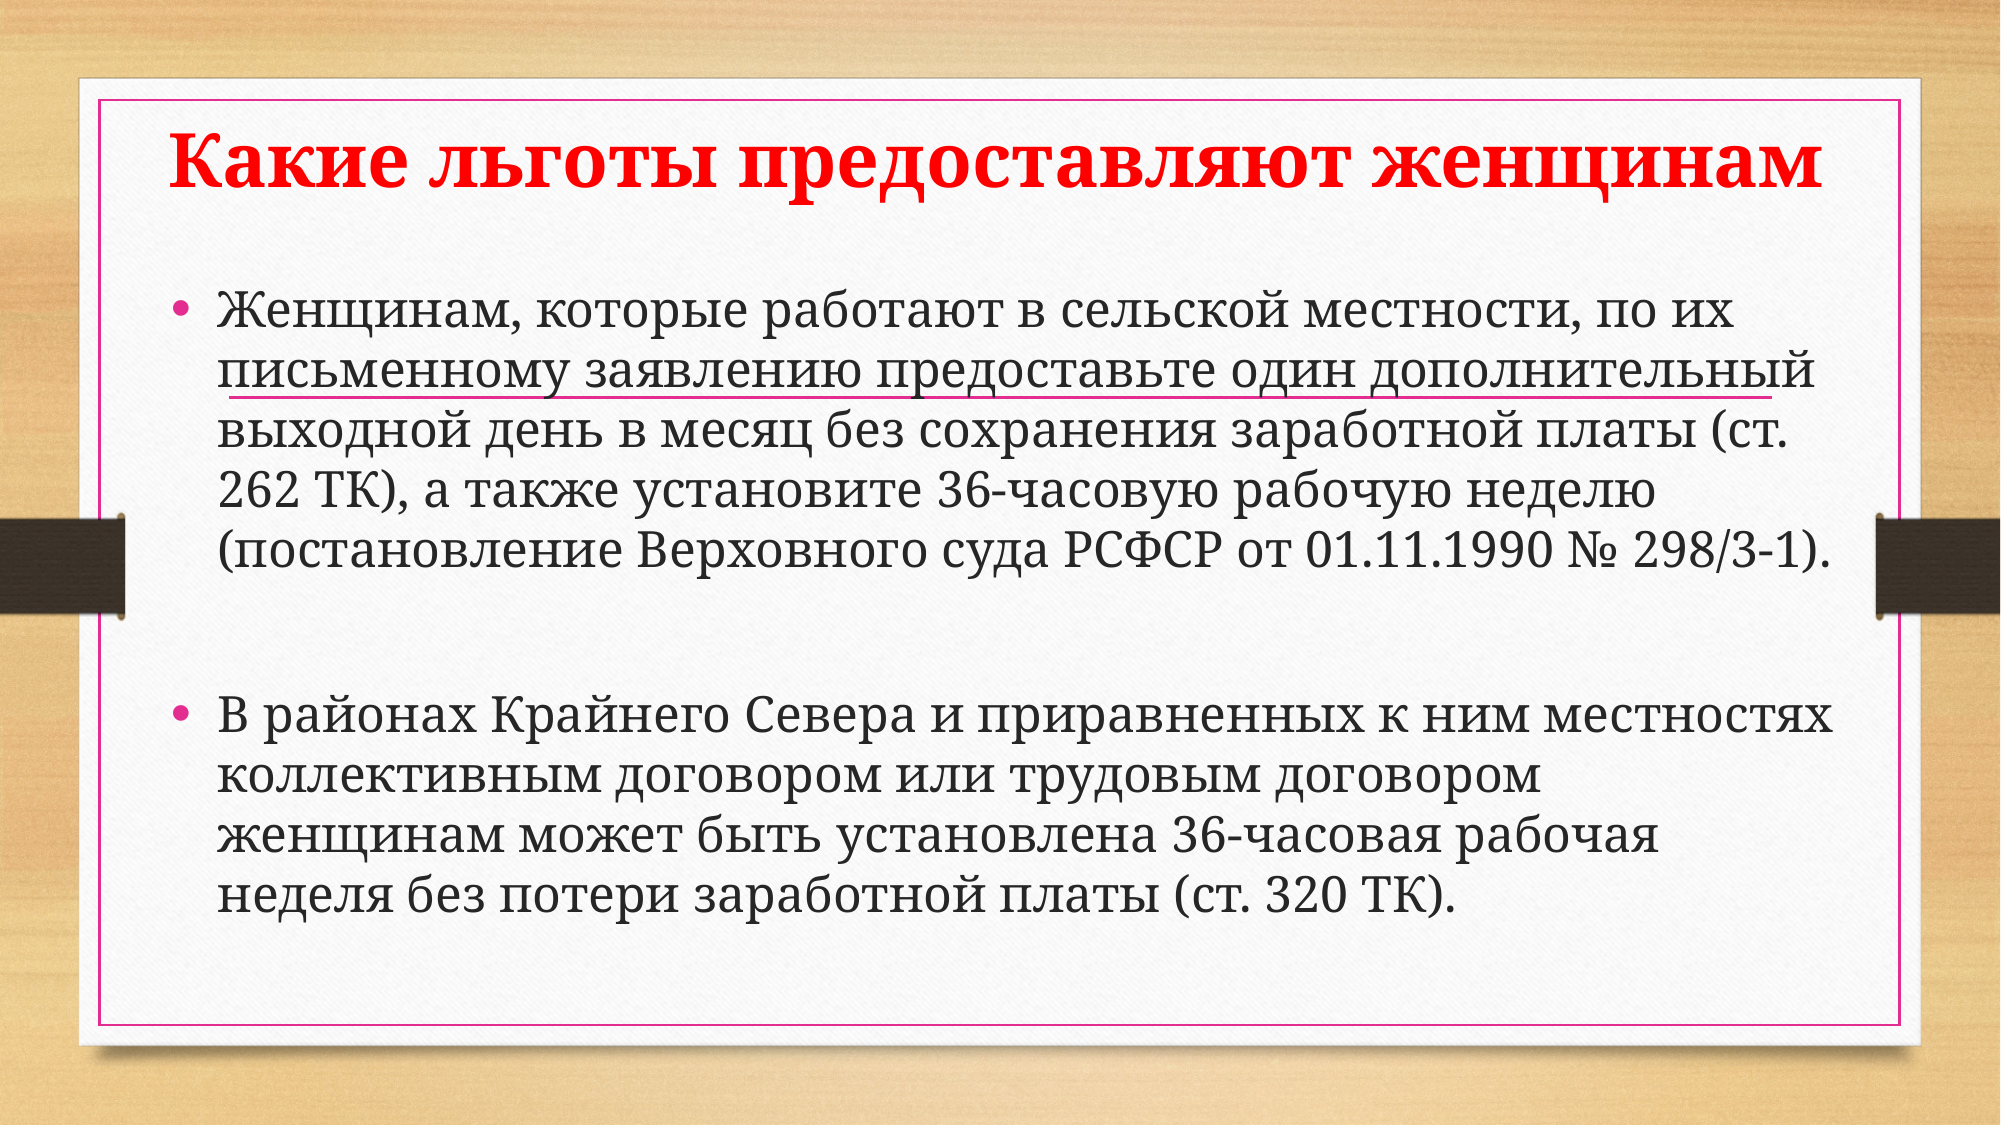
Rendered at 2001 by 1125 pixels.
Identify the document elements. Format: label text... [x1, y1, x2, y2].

picture [0, 0, 2001, 1125]
title Какие льготы предоставляют женщинам [121, 111, 1873, 205]
list Женщинам, которые работают в сельской местности, по их письменному заявлению предоставьте один дополнительный выходной день в месяц без сохранения заработной платы (ст. 262 ТК), а также установите 36-часовую рабочую неделю (постановление Верховного суда РСФСР от 01.11.1990 № 298/3-1). В районах Крайнего Севера и приравненных к ним местностях коллективным договором или трудовым договором женщинам может быть установлена 36-часовая рабочая неделя без потери заработной платы (ст. 320 ТК). [155, 269, 1854, 1011]
